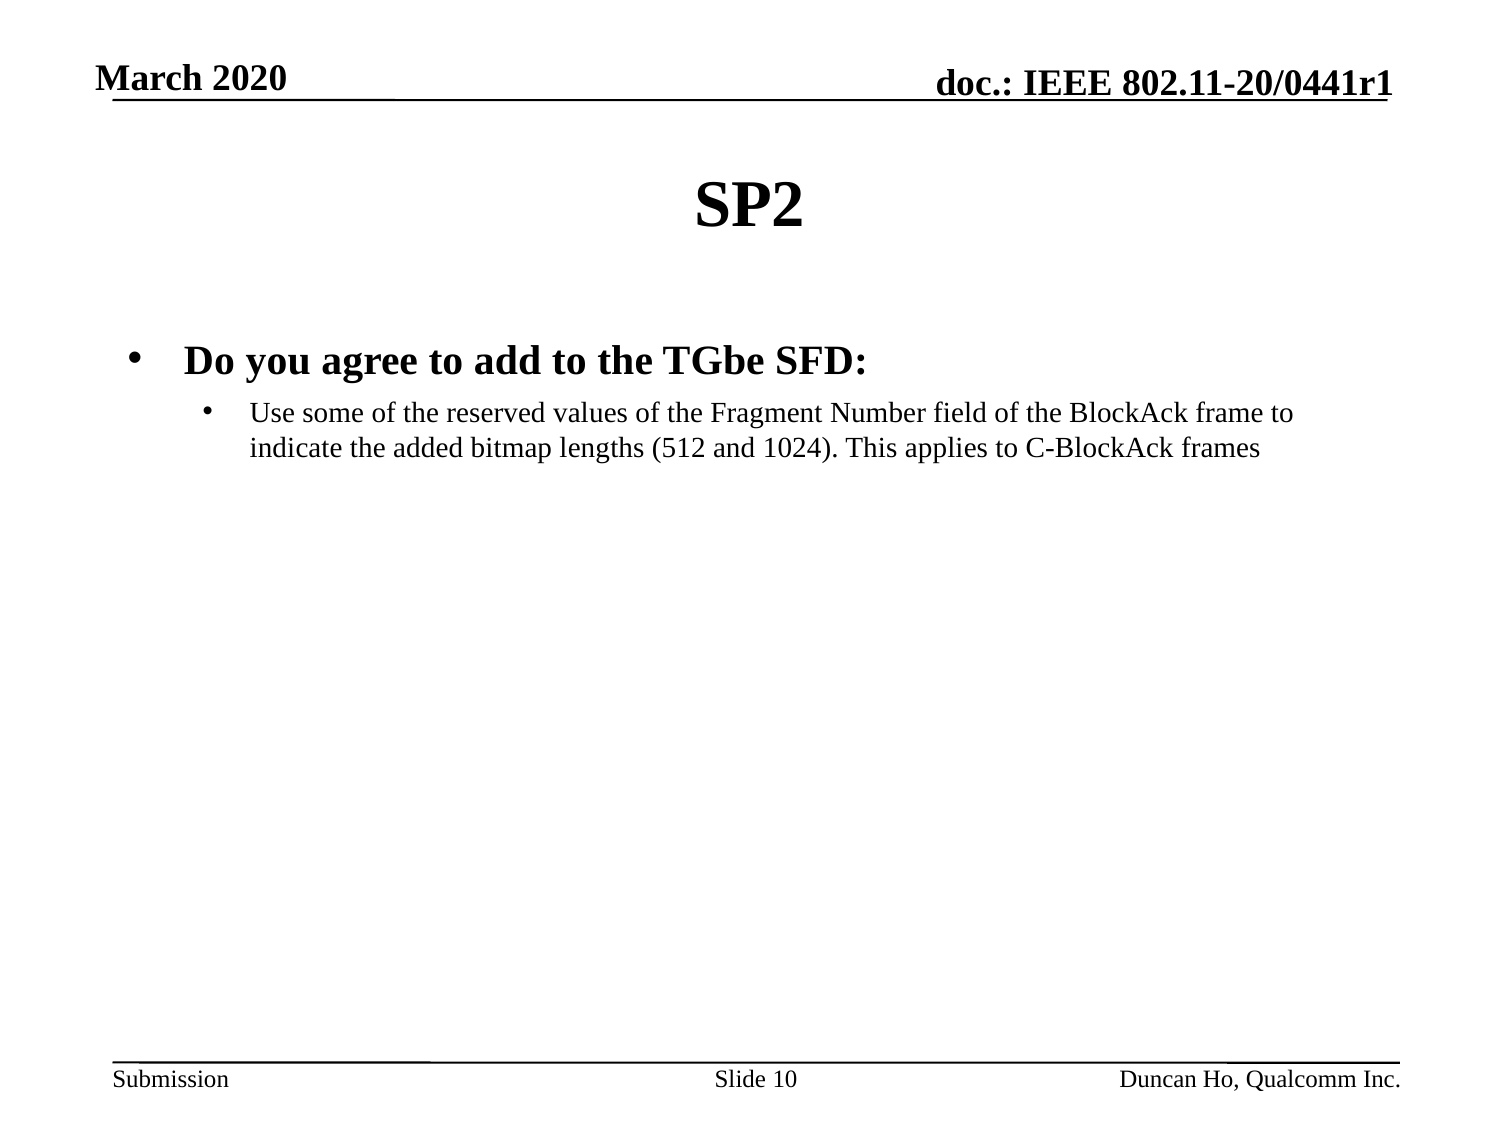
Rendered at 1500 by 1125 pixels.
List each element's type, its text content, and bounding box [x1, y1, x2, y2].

list Do you agree to add to the TGbe SFD: Use some of the reserved values of the Fragment Number field of the BlockAck frame to indicate the added bitmap lengths (512 and 1024). This applies to C-BlockAck frames [112, 324, 1388, 1063]
title SP2 [112, 112, 1388, 288]
footer Duncan Ho, Qualcomm Inc. [878, 1061, 1402, 1093]
slide_number Slide 10 [712, 1061, 800, 1123]
